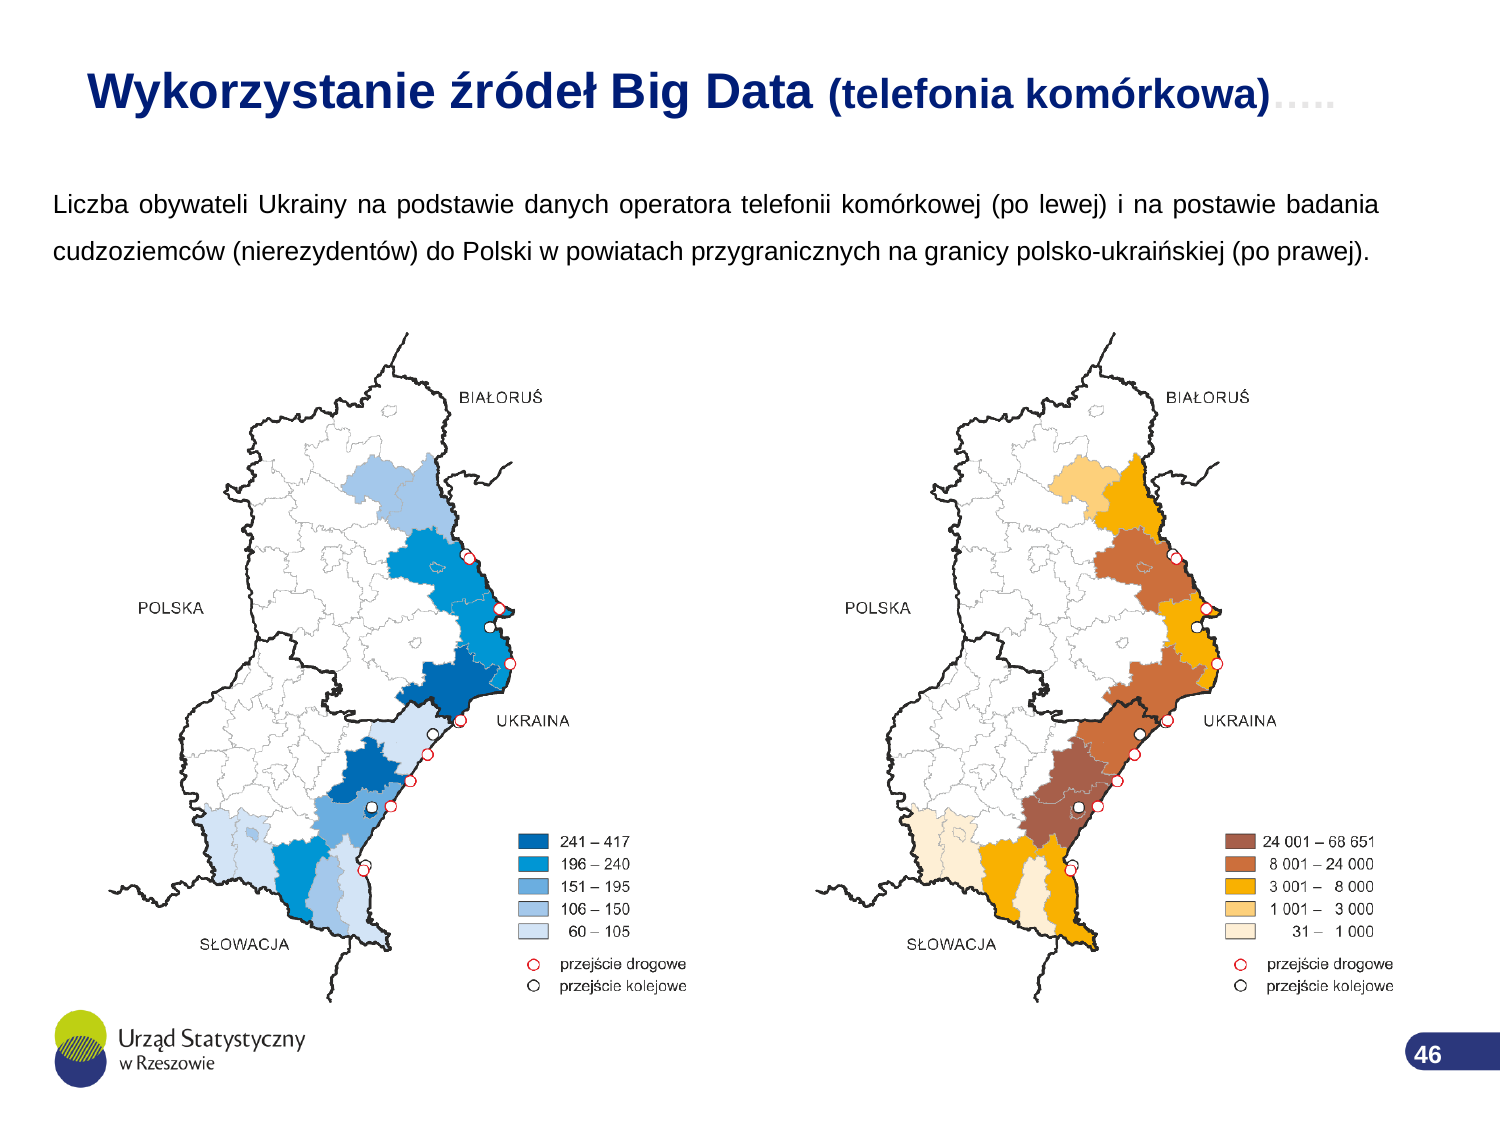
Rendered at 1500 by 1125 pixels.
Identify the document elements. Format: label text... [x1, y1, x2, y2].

slide_number 46 [1119, 1023, 1458, 1084]
title Wykorzystanie źródeł Big Data (telefonia komórkowa)….. [71, 41, 1397, 144]
picture [0, 0, 1500, 1125]
text_box Liczba obywateli Ukrainy na podstawie danych operatora telefonii komórkowej (po lewej) i na postawie badania cudzoziemców (nierezydentów) do Polski w powiatach przygranicznych na granicy polsko-ukraińskiej (po prawej). [38, 164, 1393, 312]
